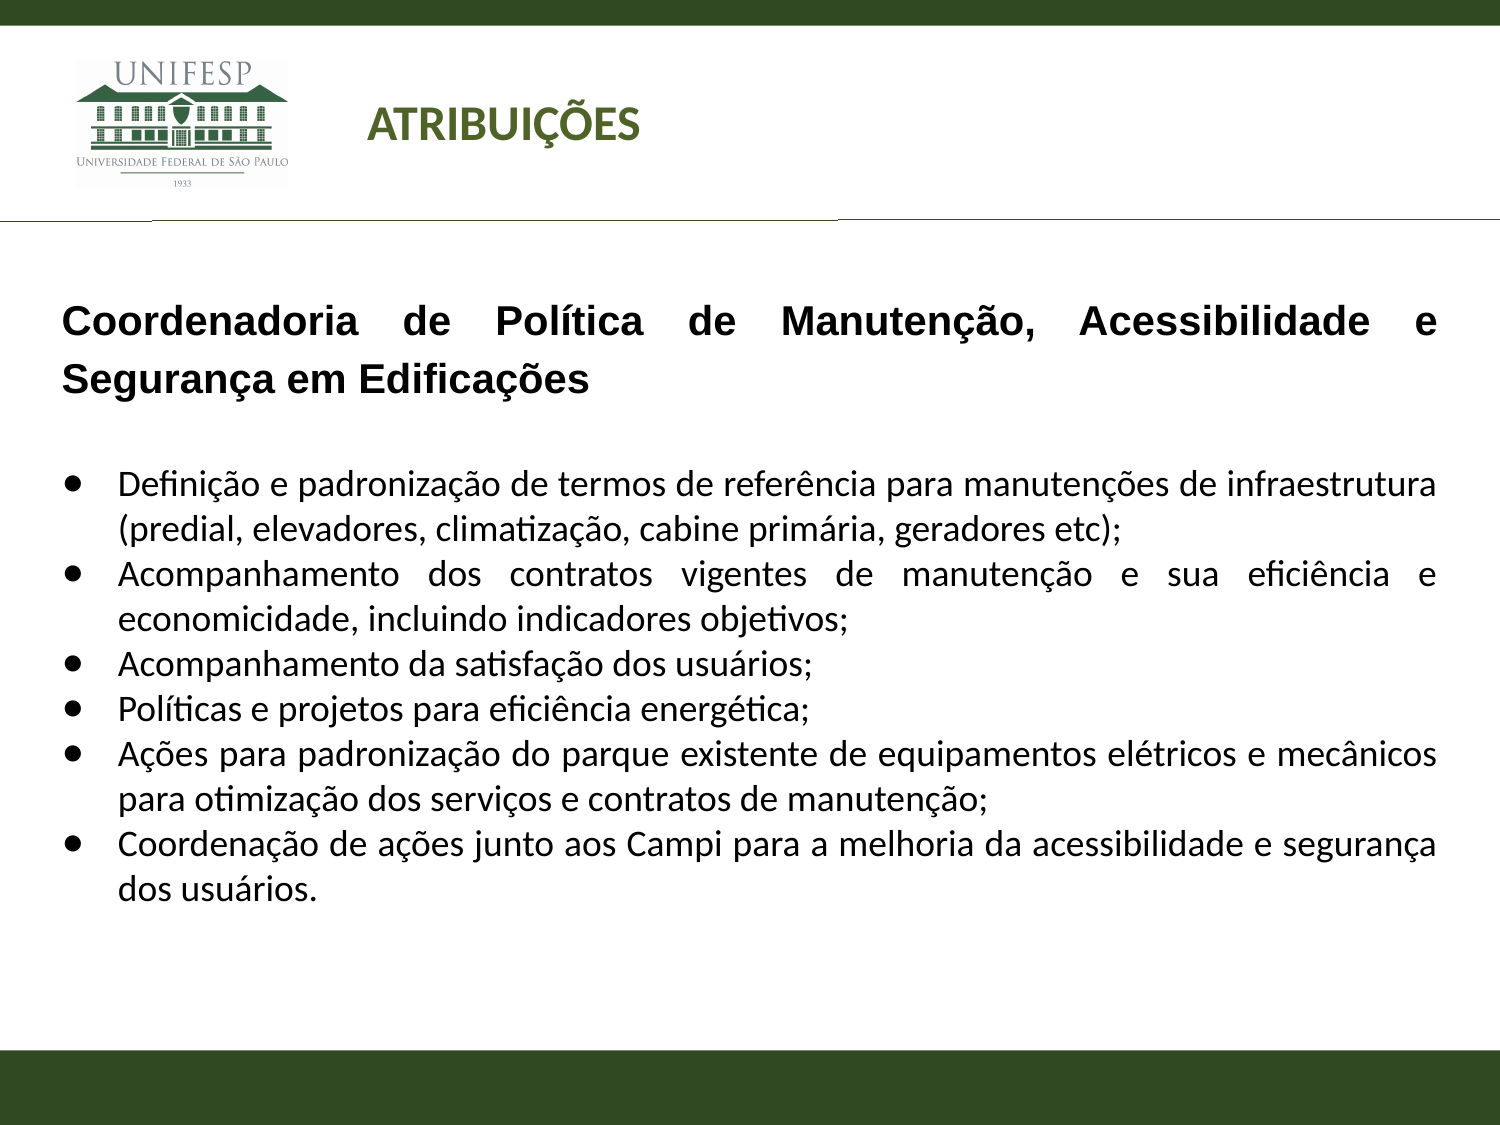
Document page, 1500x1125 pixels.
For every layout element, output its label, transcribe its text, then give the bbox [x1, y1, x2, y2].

text_box ATRIBUIÇÕES [352, 83, 657, 158]
text_box [0, 0, 1500, 26]
text_box [0, 1050, 1500, 1125]
text_box Coordenadoria de Política de Manutenção, Acessibilidade e Segurança em Edificações Definição e padronização de termos de referência para manutenções de infraestrutura (predial, elevadores, climatização, cabine primária, geradores etc); Acompanhamento dos contratos vigentes de manutenção e sua eficiência e economicidade, incluindo indicadores objetivos; Acompanhamento da satisfação dos usuários; Políticas e projetos para eficiência energética; Ações para padronização do parque existente de equipamentos elétricos e mecânicos para otimização dos serviços e contratos de manutenção; Coordenação de ações junto aos Campi para a melhoria da acessibilidade e segurança dos usuários. [46, 279, 1454, 917]
picture [76, 61, 288, 187]
